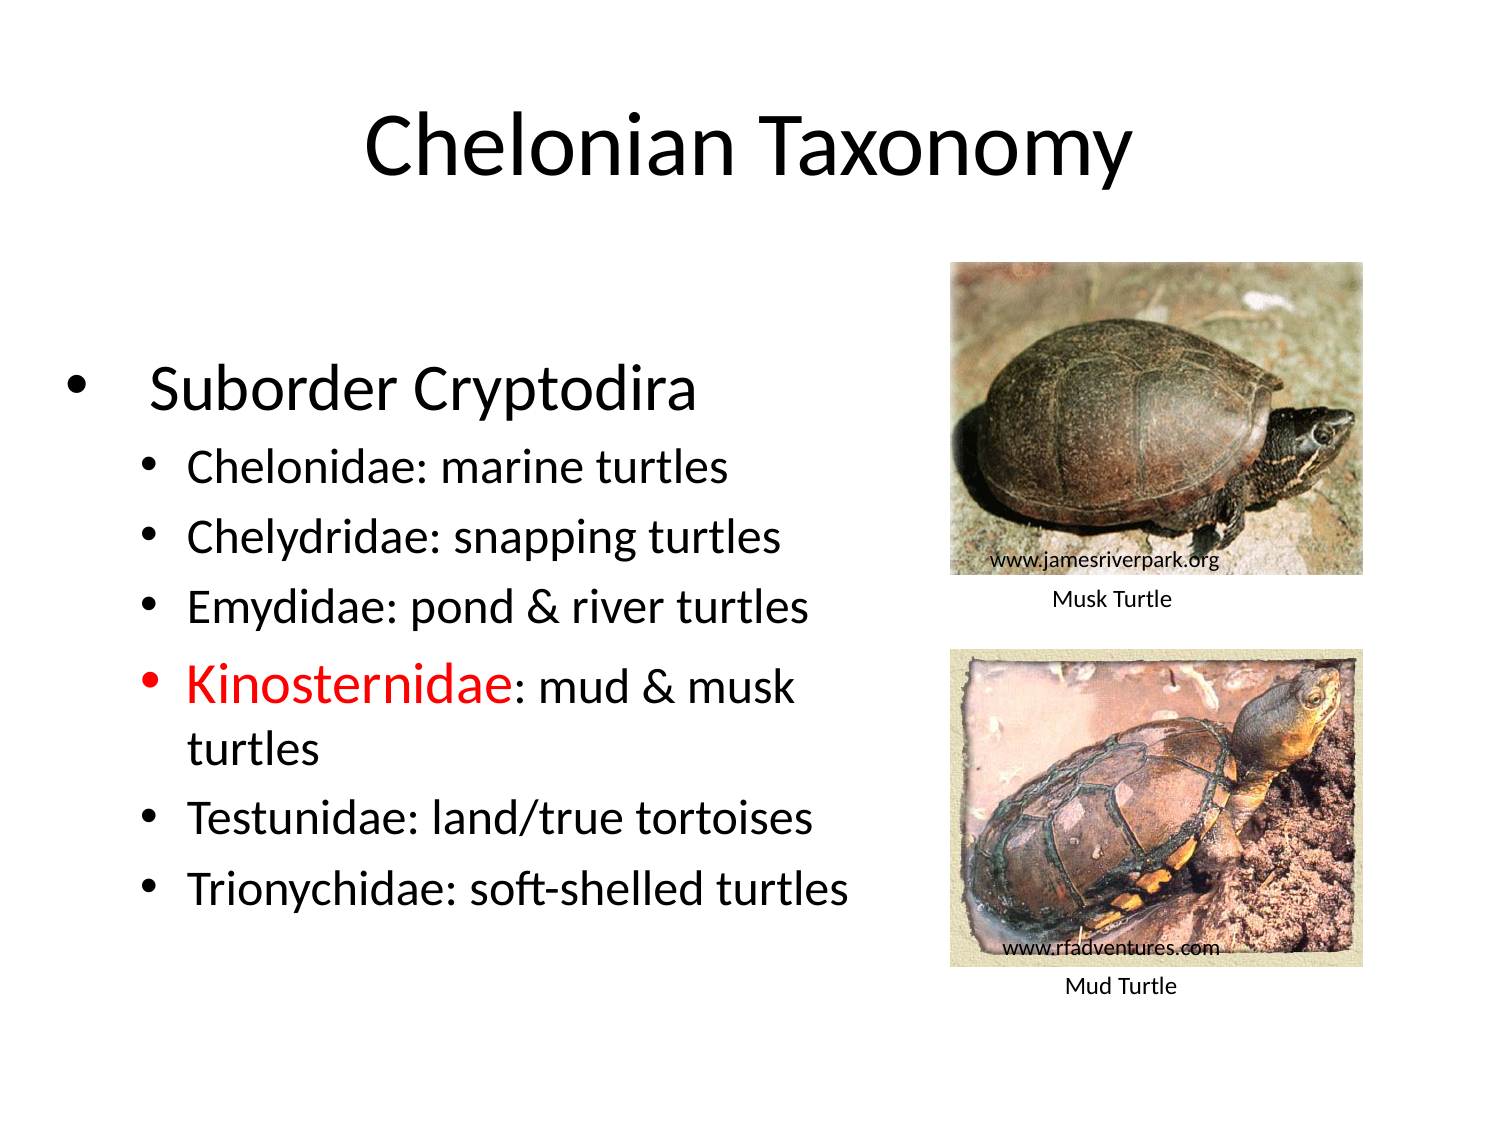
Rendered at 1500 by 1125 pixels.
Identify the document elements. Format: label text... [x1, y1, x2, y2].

text_box Musk Turtle [1037, 585, 1325, 620]
picture [949, 649, 1363, 967]
title Chelonian Taxonomy [75, 45, 1425, 233]
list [949, 262, 1363, 576]
text_box Mud Turtle [1050, 976, 1325, 1008]
list Suborder Cryptodira Chelonidae: marine turtles Chelydridae: snapping turtles Emydidae: pond & river turtles Kinosternidae: mud & musk turtles Testunidae: land/true tortoises Trionychidae: soft-shelled turtles [50, 262, 875, 1005]
